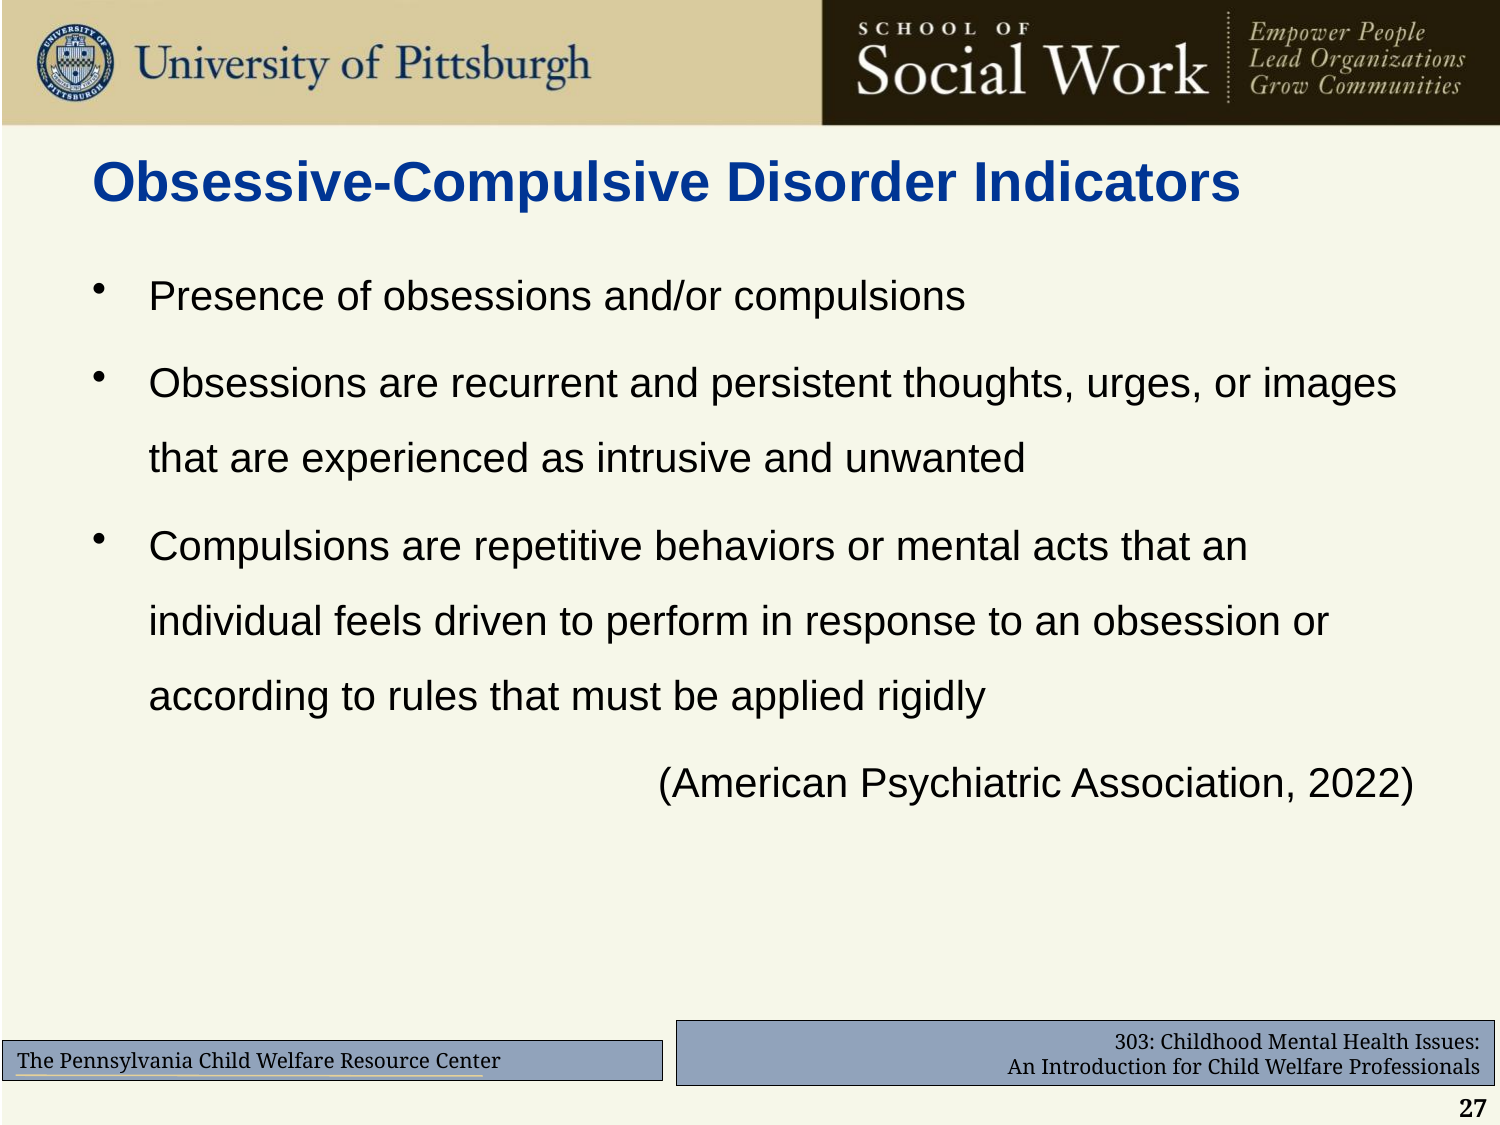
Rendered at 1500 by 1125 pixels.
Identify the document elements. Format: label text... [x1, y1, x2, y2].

title Obsessive-Compulsive Disorder Indicators [76, 129, 1428, 228]
slide_number 27 [1335, 1094, 1500, 1125]
list Presence of obsessions and/or compulsions Obsessions are recurrent and persistent thoughts, urges, or images that are experienced as intrusive and unwanted Compulsions are repetitive behaviors or mental acts that an individual feels driven to perform in response to an obsession or according to rules that must be applied rigidly (American Psychiatric Association, 2022) [76, 235, 1431, 1037]
picture [2, 0, 1500, 1125]
